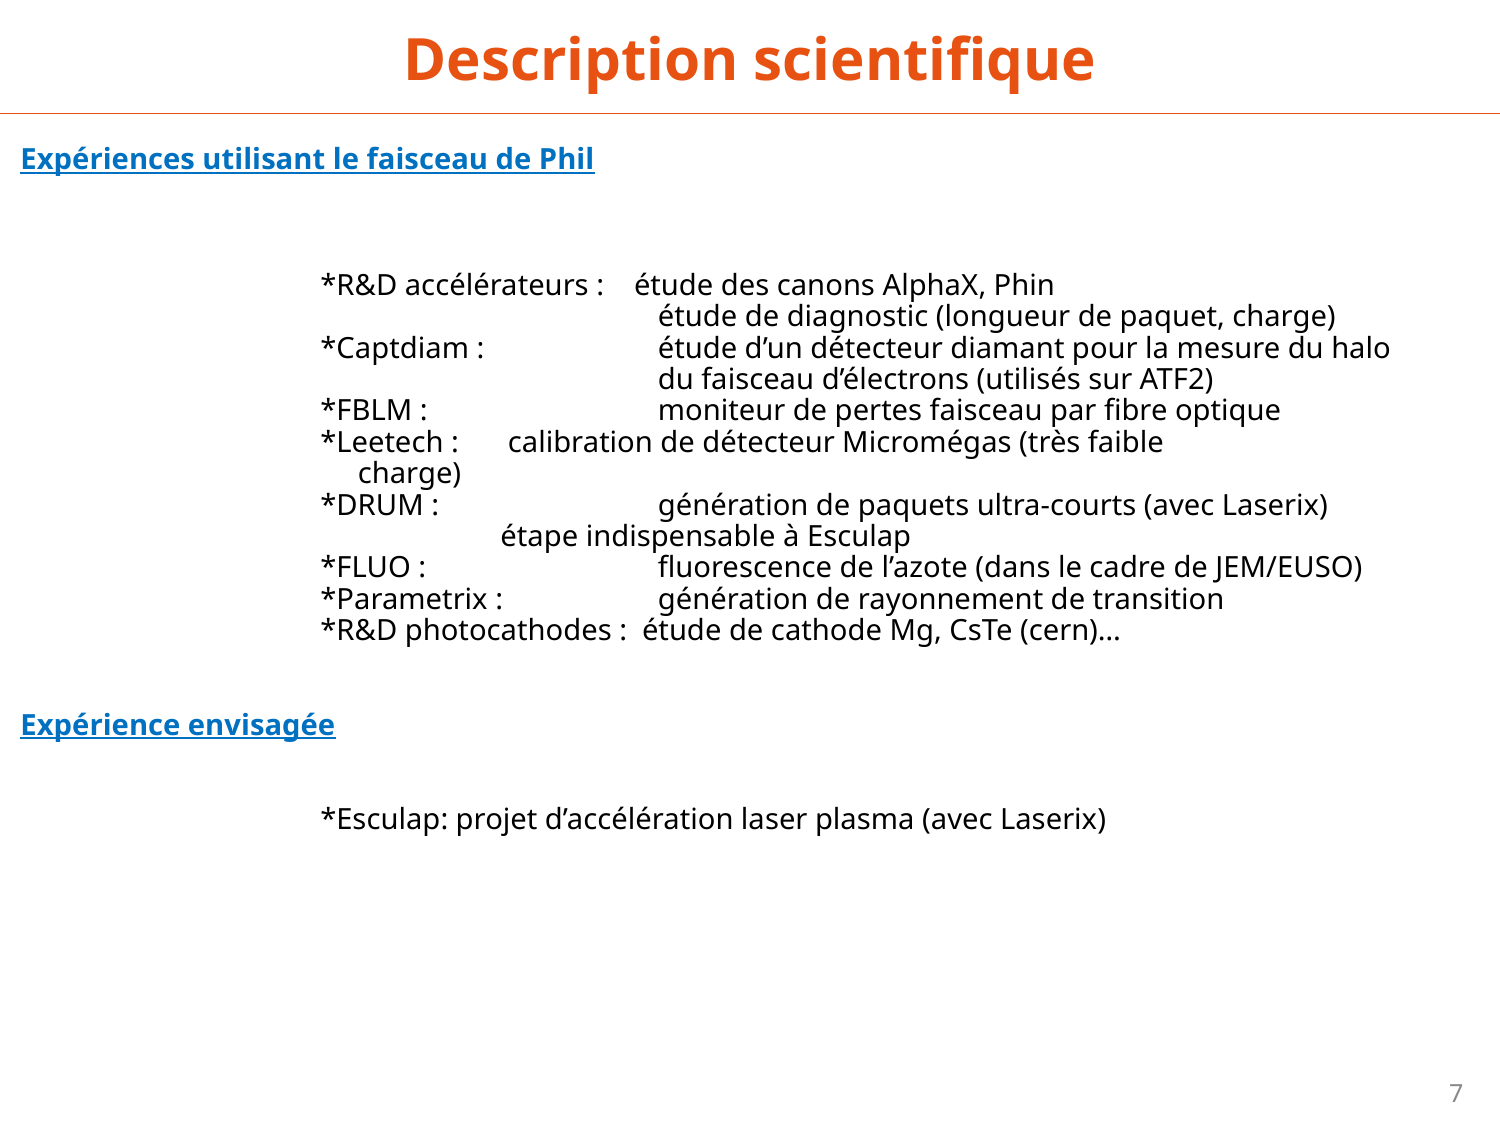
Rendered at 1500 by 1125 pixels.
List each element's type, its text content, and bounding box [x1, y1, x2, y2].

text_box Expériences utilisant le faisceau de Phil *R&D accélérateurs : étude des canons AlphaX, Phin étude de diagnostic (longueur de paquet, charge) *Captdiam : étude d’un détecteur diamant pour la mesure du halo du faisceau d’électrons (utilisés sur ATF2) *FBLM : moniteur de pertes faisceau par fibre optique *Leetech : calibration de détecteur Micromégas (très faible charge) *DRUM : génération de paquets ultra-courts (avec Laserix) étape indispensable à Esculap *FLUO : fluorescence de l’azote (dans le cadre de JEM/EUSO) *Parametrix : génération de rayonnement de transition *R&D photocathodes : étude de cathode Mg, CsTe (cern)… Expérience envisagée *Esculap: projet d’accélération laser plasma (avec Laserix) [5, 137, 1483, 1094]
title Description scientifique [0, 0, 1500, 113]
